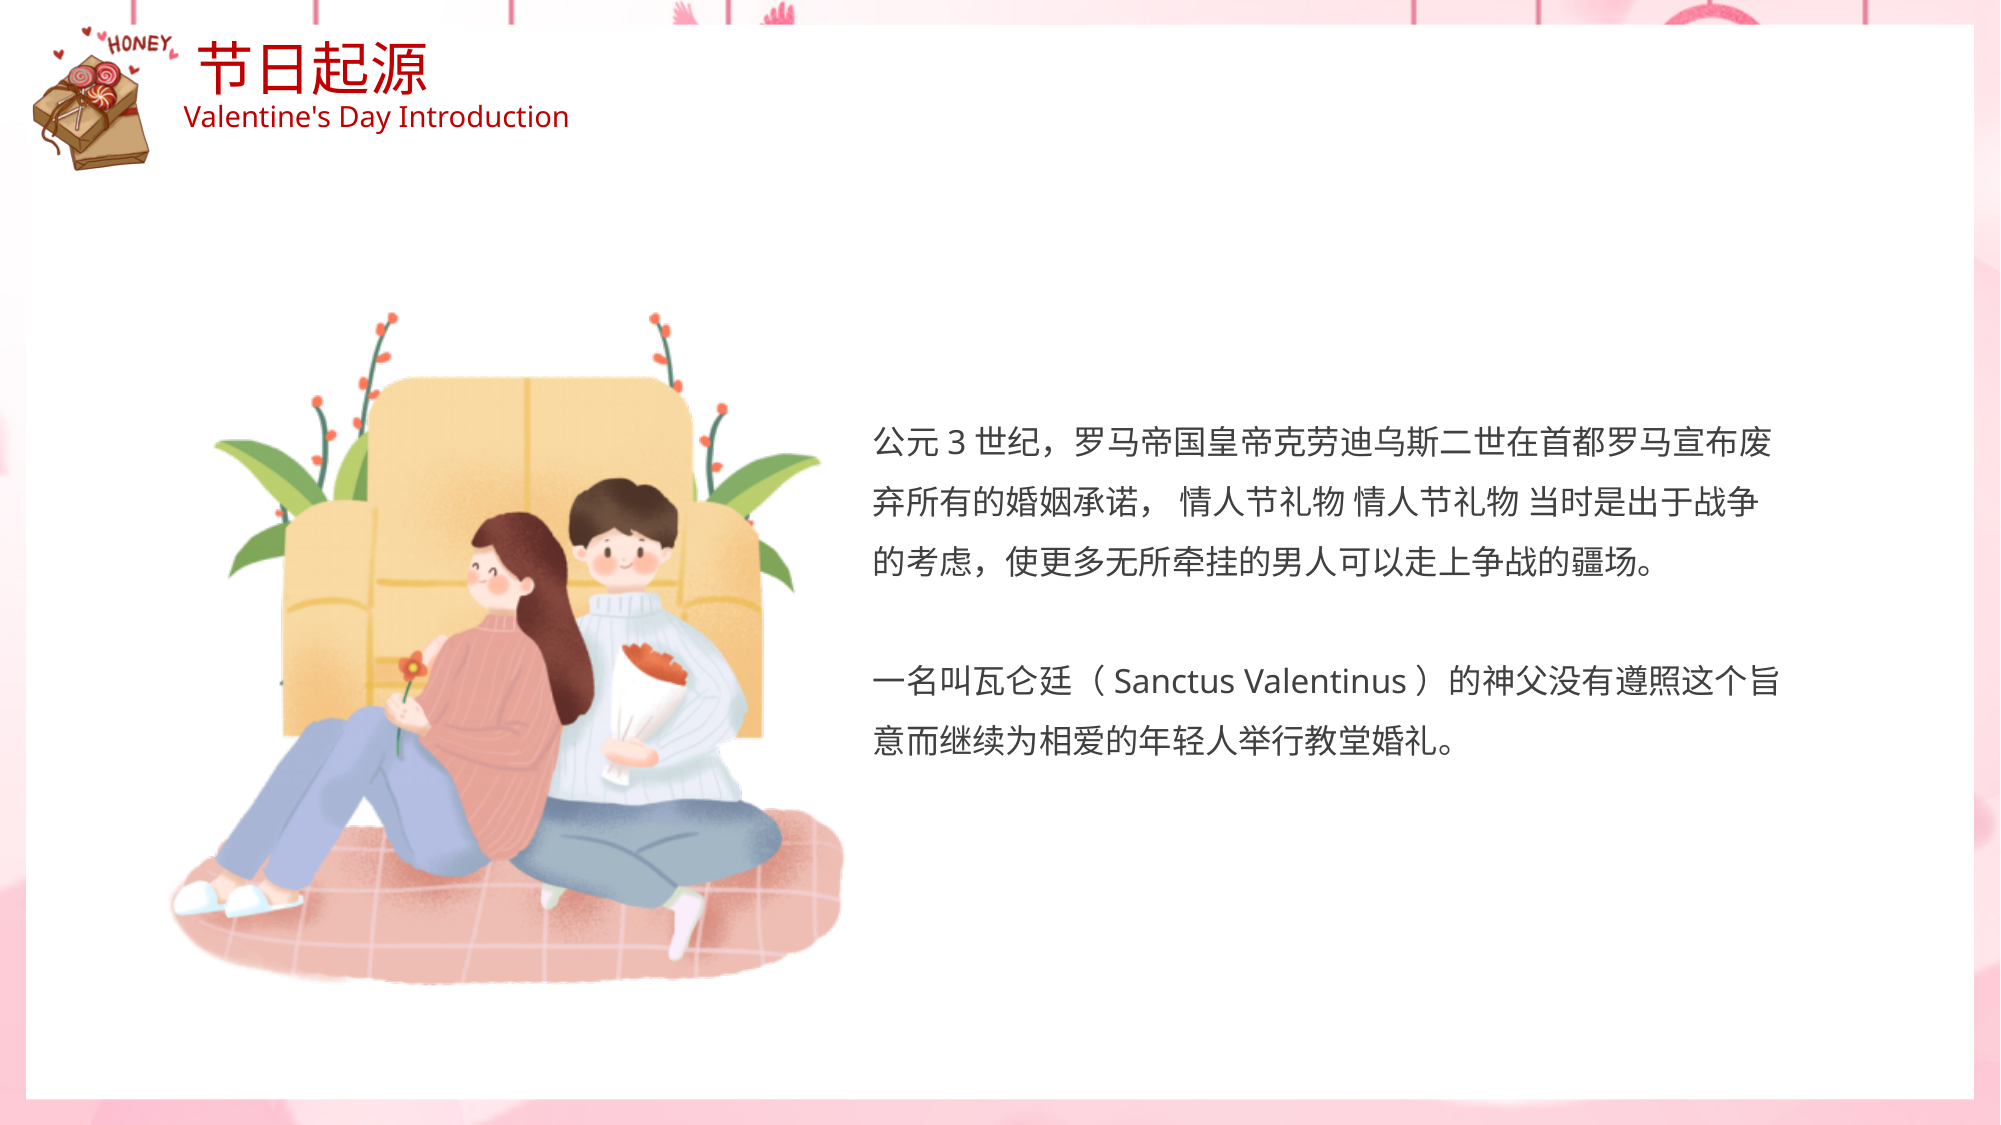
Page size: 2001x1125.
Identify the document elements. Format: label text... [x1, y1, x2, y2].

text_box Valentine's Day Introduction [168, 91, 585, 141]
picture [0, 0, 2001, 1125]
text_box 节日起源 [180, 24, 559, 91]
text_box 公元3世纪，罗马帝国皇帝克劳迪乌斯二世在首都罗马宣布废弃所有的婚姻承诺， 情人节礼物 情人节礼物 当时是出于战争的考虑，使更多无所牵挂的男人可以走上争战的疆场。 一名叫瓦仑廷（Sanctus Valentinus）的神父没有遵照这个旨意而继续为相爱的年轻人举行教堂婚礼。 [886, 393, 1798, 768]
